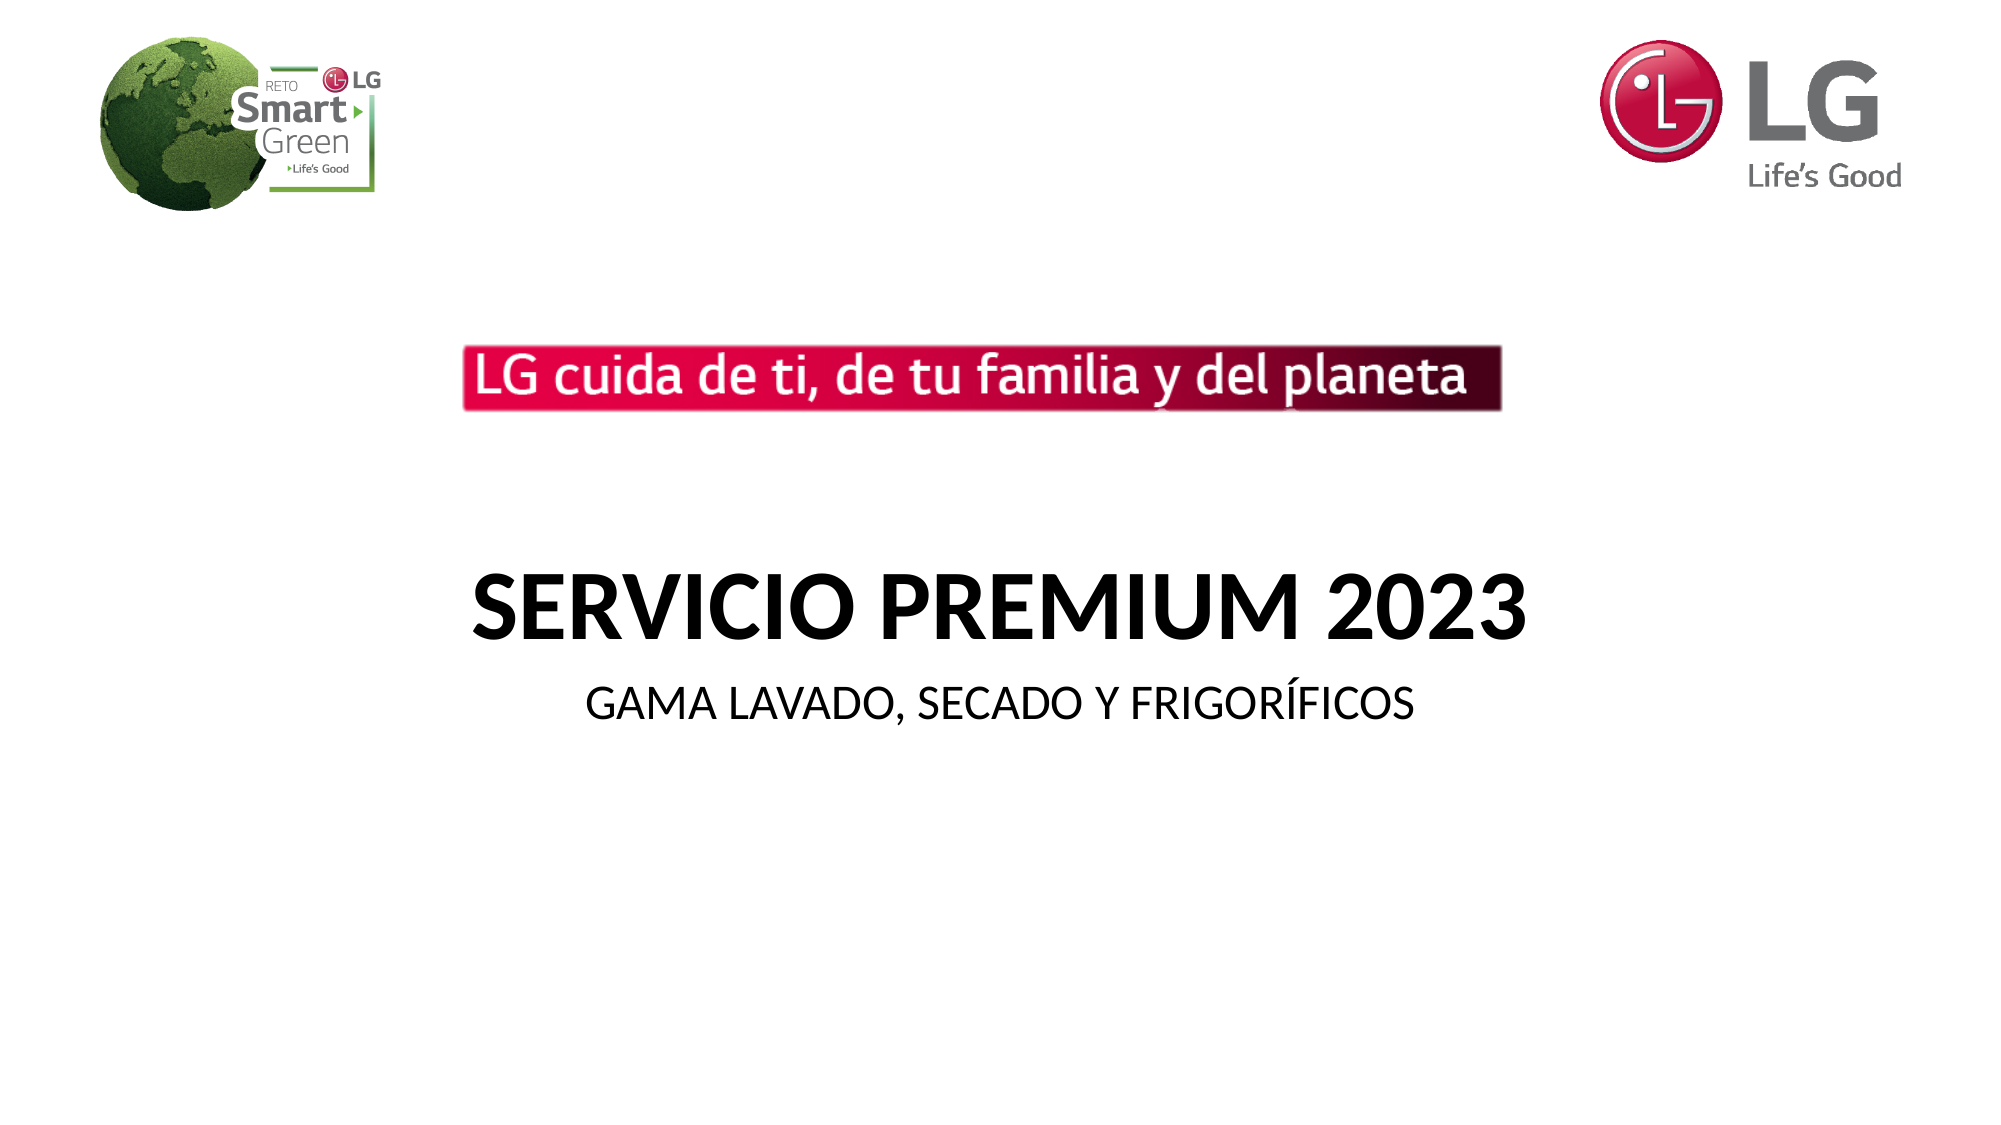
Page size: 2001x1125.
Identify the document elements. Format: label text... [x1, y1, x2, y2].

picture [356, 330, 2001, 425]
picture [1600, 40, 1901, 187]
title SERVICIO PREMIUM 2023 [250, 277, 1751, 669]
subtitle GAMA LAVADO, SECADO Y FRIGORÍFICOS [266, 669, 1736, 881]
picture [70, 0, 402, 237]
